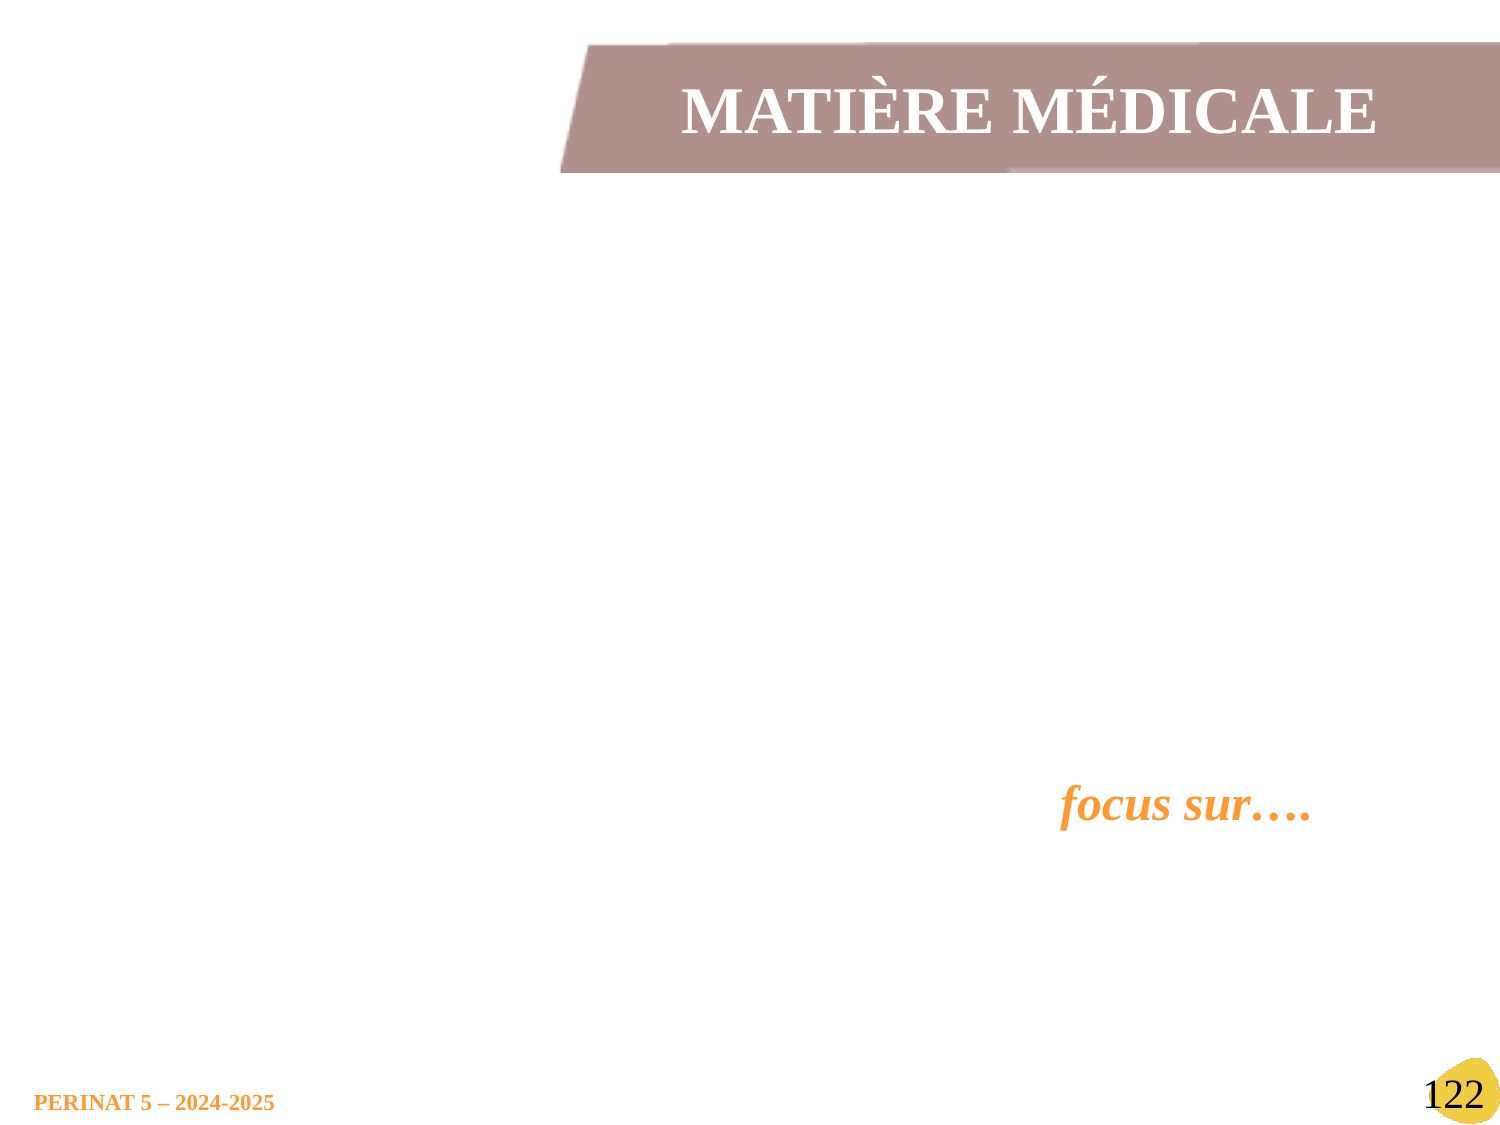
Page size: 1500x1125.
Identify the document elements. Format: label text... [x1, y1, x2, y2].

text_box focus sur…. [1045, 763, 1329, 838]
picture [548, 42, 1500, 173]
picture [1423, 1057, 1500, 1125]
